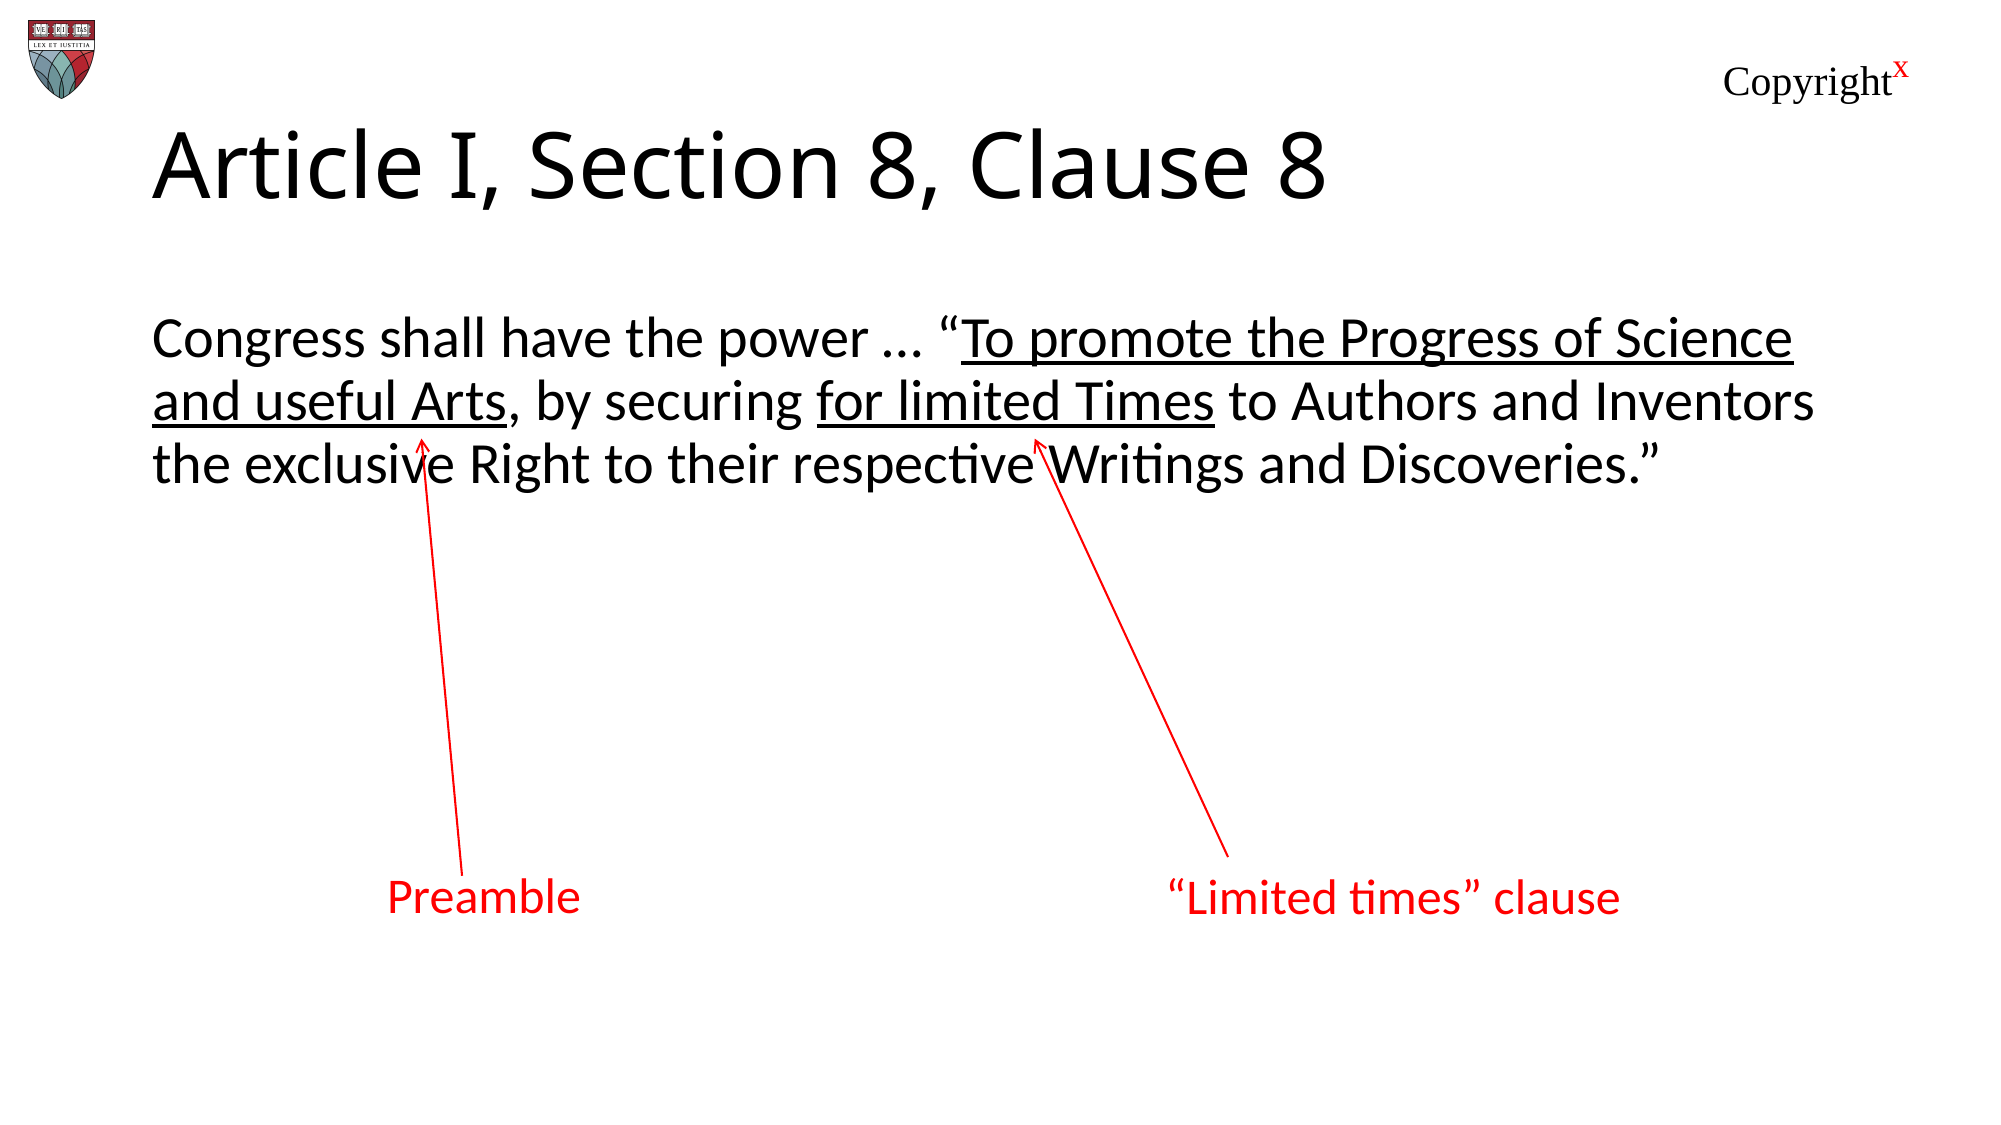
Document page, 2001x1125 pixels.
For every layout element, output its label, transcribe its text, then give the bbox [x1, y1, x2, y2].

text_box “Limited times” clause [1150, 857, 1637, 932]
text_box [1034, 438, 1228, 857]
text_box Preamble [372, 855, 597, 931]
title Article I, Section 8, Clause 8 [137, 59, 1863, 278]
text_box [421, 438, 463, 876]
list Congress shall have the power … “To promote the Progress of Science and useful Arts, by securing for limited Times to Authors and Inventors the exclusive Right to their respective Writings and Discoveries.” [137, 299, 1863, 1014]
picture [28, 20, 95, 99]
